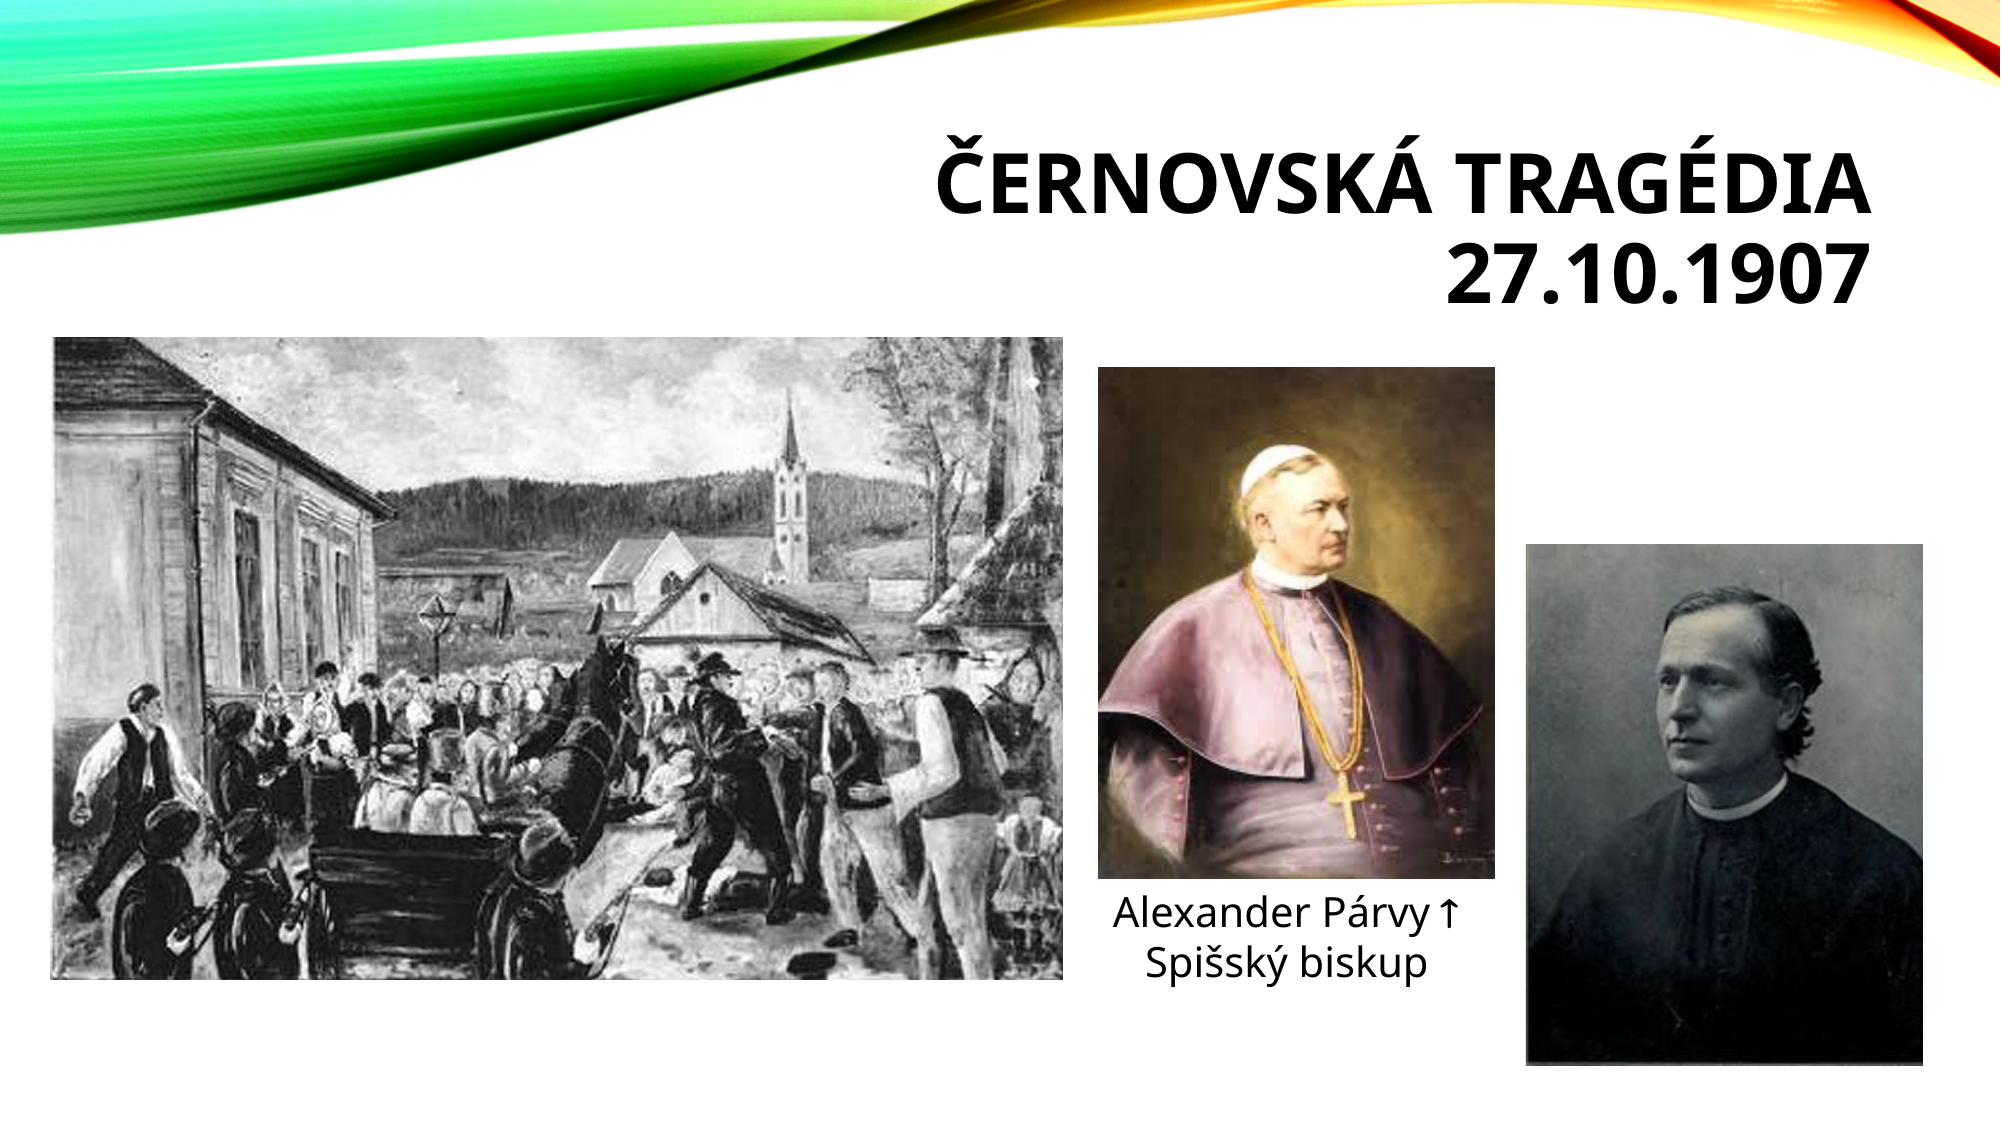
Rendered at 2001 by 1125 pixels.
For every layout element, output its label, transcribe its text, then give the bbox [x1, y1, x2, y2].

picture [1097, 367, 1495, 879]
picture [0, 0, 2000, 237]
picture [1525, 544, 1924, 1066]
title Černovská Tragédia 27.10.1907 [474, 125, 1888, 338]
text_box Alexander Párvy  Spišský biskup [1098, 878, 1509, 994]
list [50, 337, 1063, 980]
